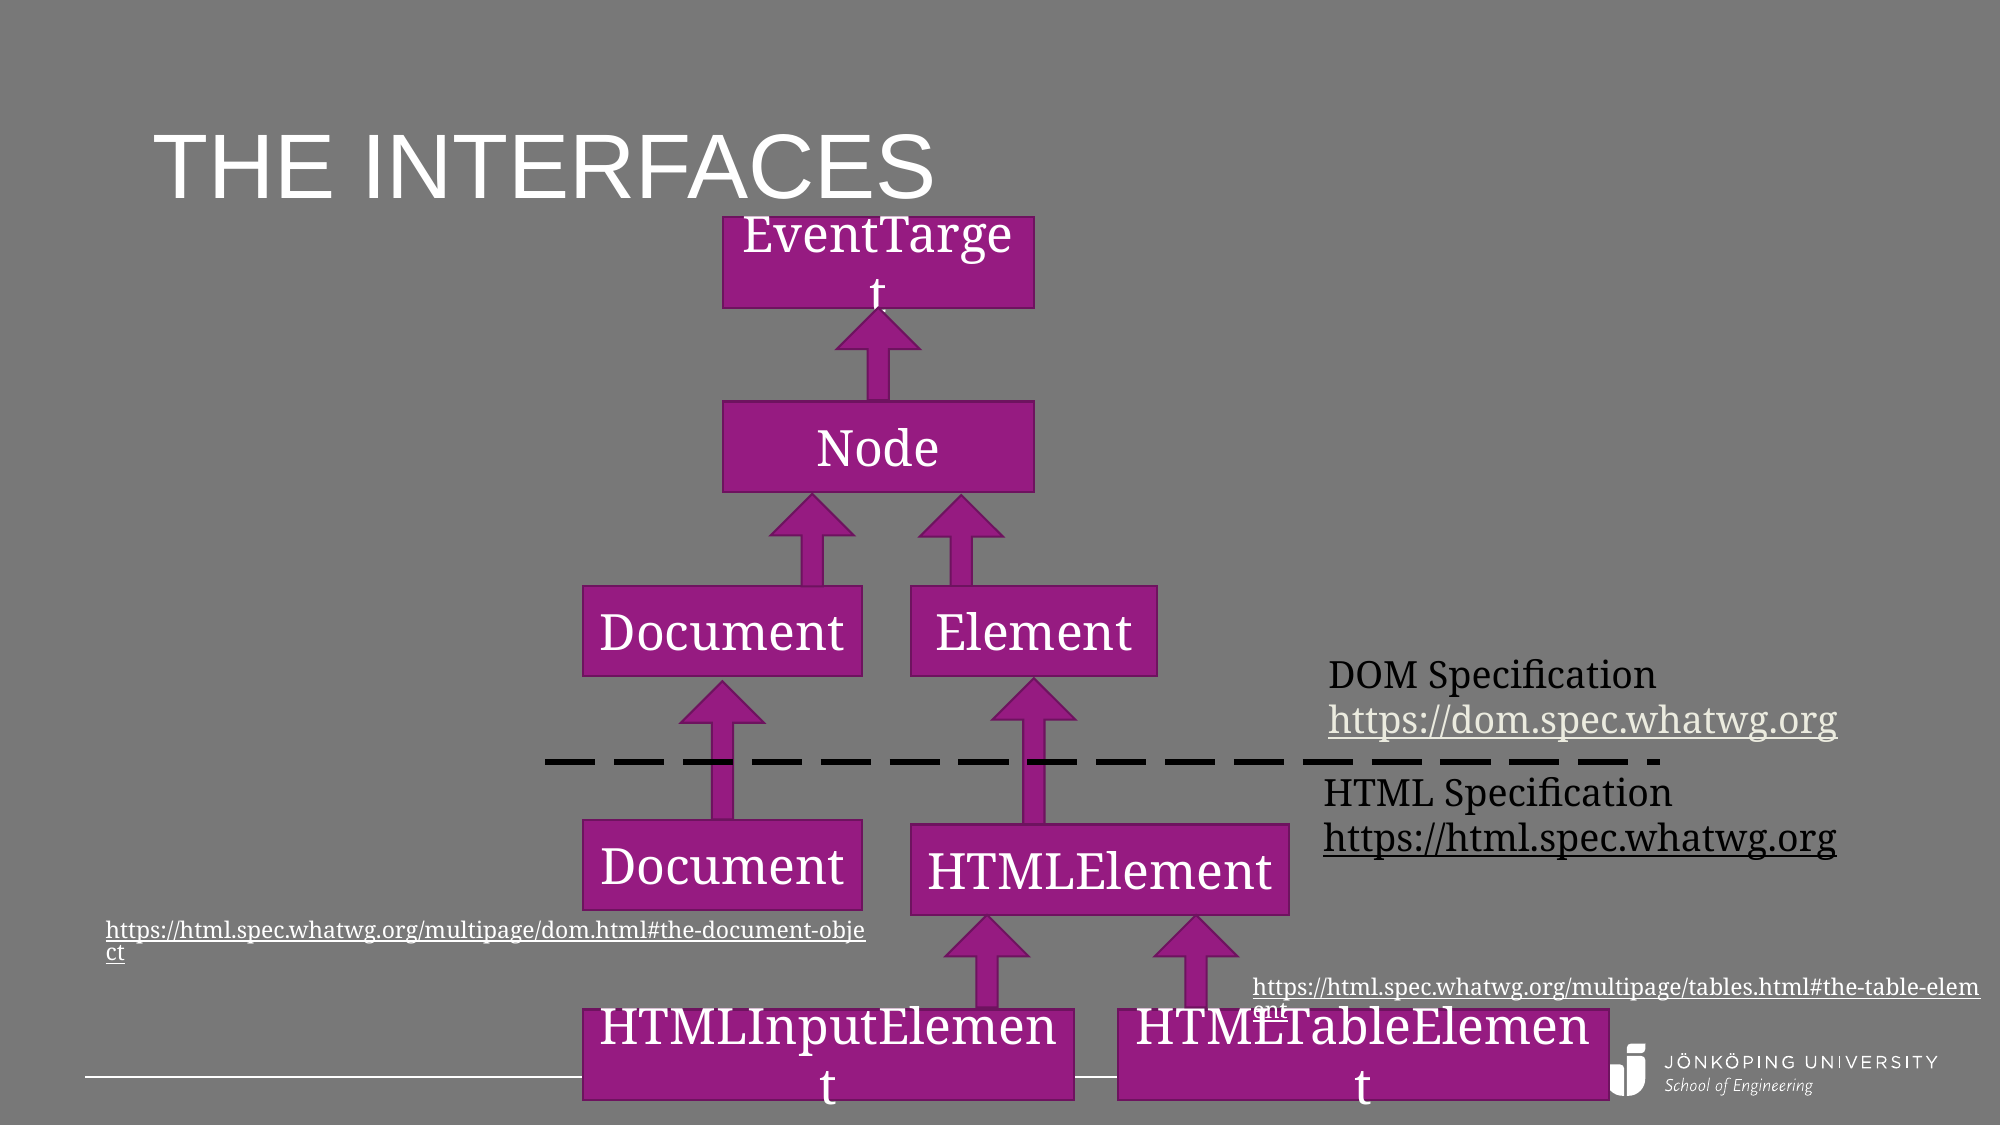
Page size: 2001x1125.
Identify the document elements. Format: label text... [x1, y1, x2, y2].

text_box HTMLTableElement [1117, 1008, 1610, 1101]
text_box [989, 676, 1078, 762]
text_box Document [582, 585, 863, 677]
text_box EventTarget [722, 216, 1035, 309]
text_box HTMLInputElement [582, 1008, 1075, 1101]
text_box HTML Specification https://html.spec.whatwg.org [1308, 761, 1862, 873]
text_box [943, 913, 1032, 1008]
text_box DOM Specification https://dom.spec.whatwg.org [1313, 643, 1854, 755]
text_box [834, 306, 923, 400]
title The interfaces [137, 59, 1863, 278]
text_box Element [910, 585, 1158, 677]
text_box Document [582, 819, 863, 908]
text_box [768, 493, 857, 588]
text_box [710, 763, 735, 821]
text_box [1022, 763, 1046, 823]
text_box https://html.spec.whatwg.org/multipage/dom.html#the-document-object [90, 908, 889, 977]
text_box Node [722, 400, 1035, 493]
text_box [678, 679, 767, 762]
text_box [1152, 913, 1241, 1009]
text_box https://html.spec.whatwg.org/multipage/tables.html#the-table-element [1237, 965, 2000, 1034]
text_box HTMLElement [910, 823, 1290, 916]
text_box [917, 493, 1006, 585]
